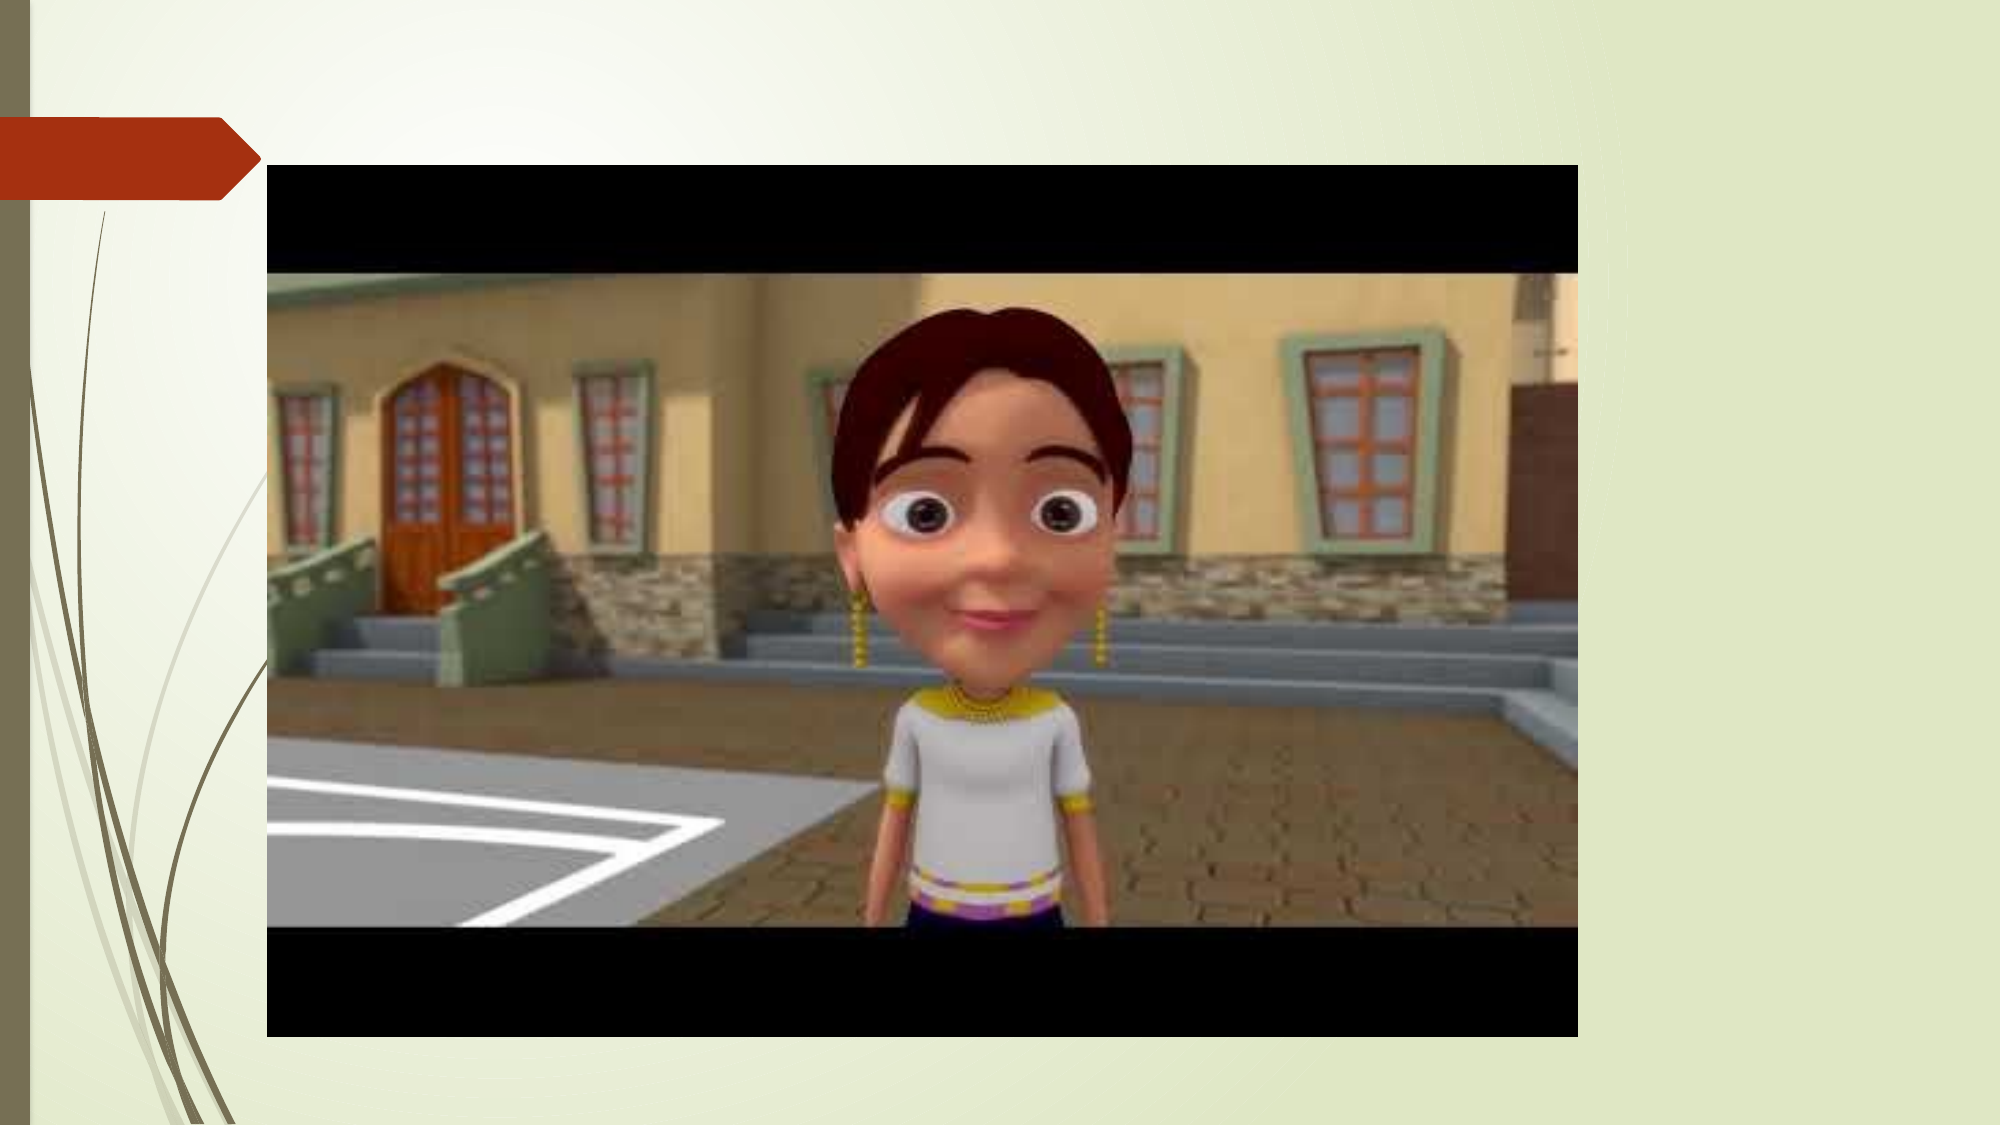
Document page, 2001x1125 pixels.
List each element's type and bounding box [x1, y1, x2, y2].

list [266, 164, 1579, 1038]
